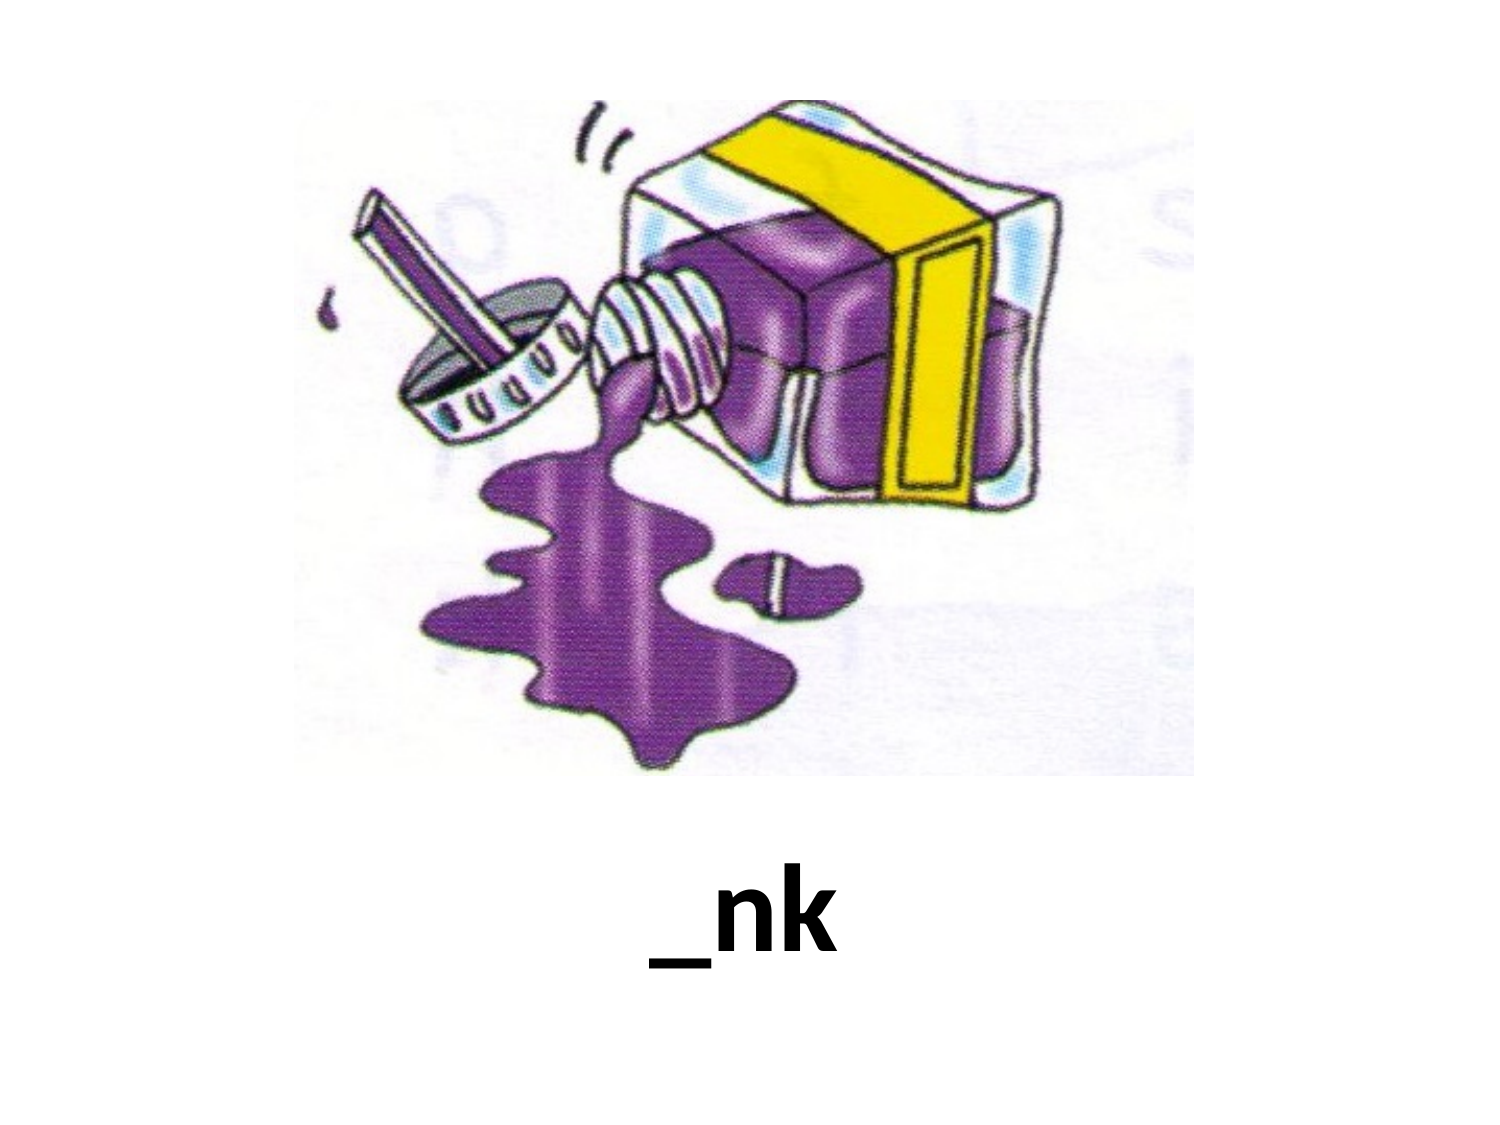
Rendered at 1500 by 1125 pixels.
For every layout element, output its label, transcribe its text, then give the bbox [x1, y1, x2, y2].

title _nk [294, 787, 1194, 985]
picture [293, 100, 1195, 776]
